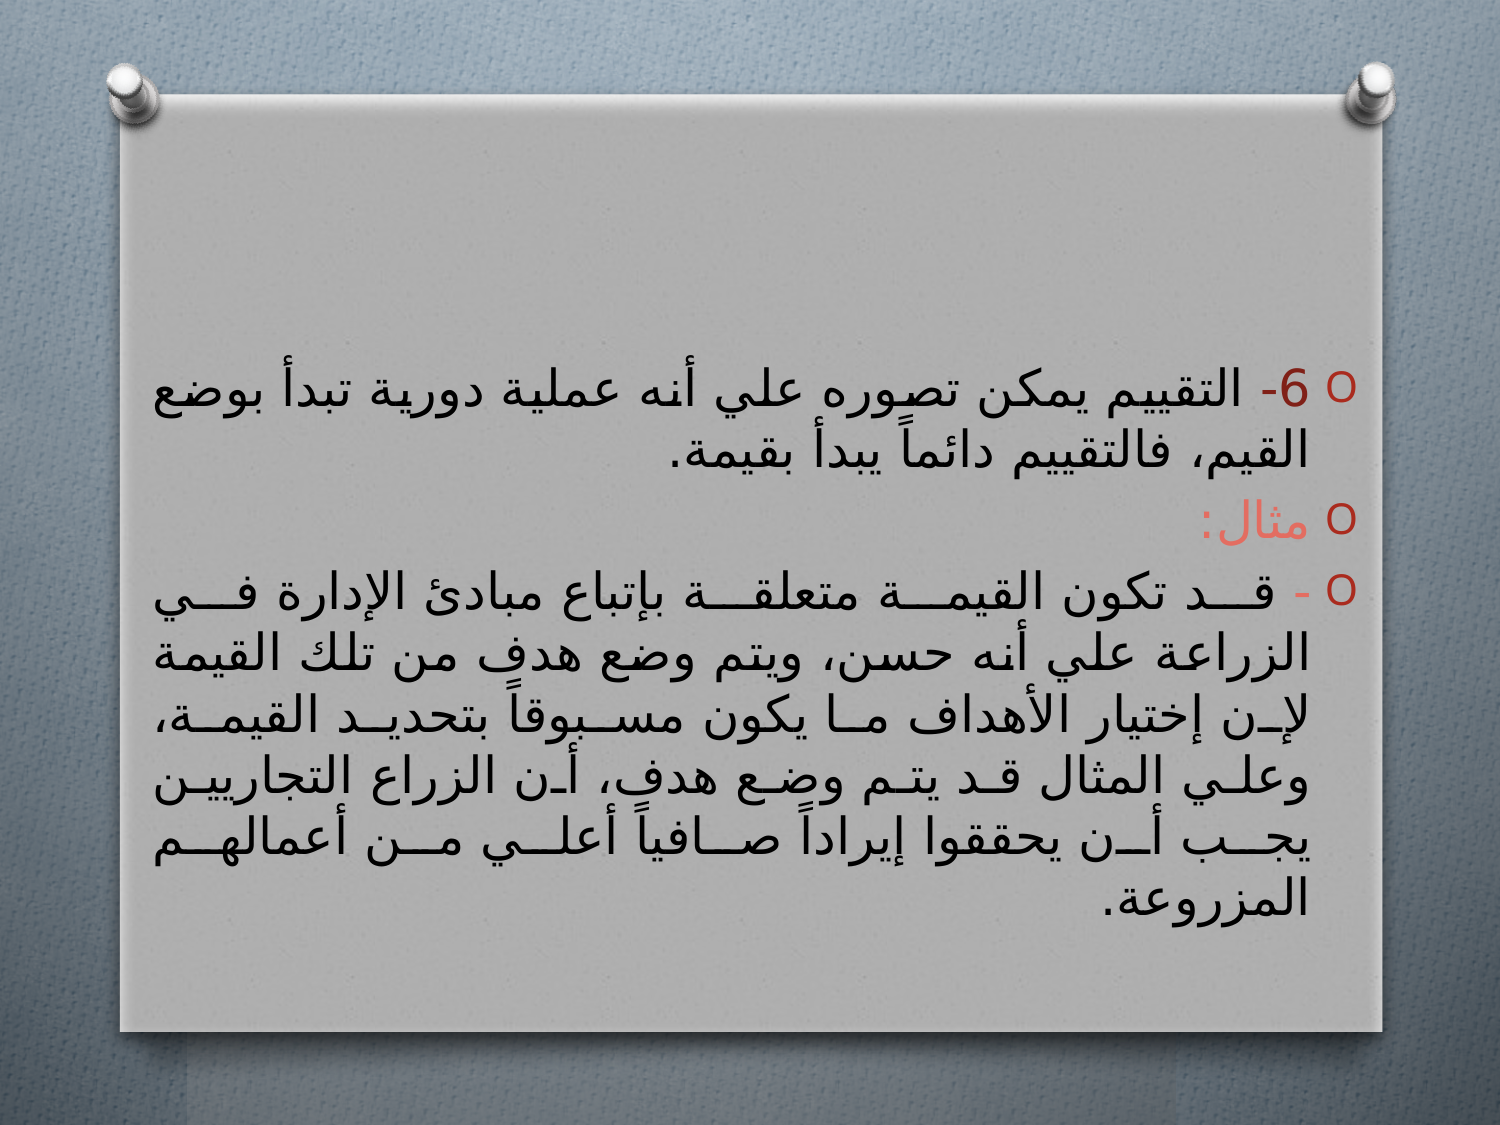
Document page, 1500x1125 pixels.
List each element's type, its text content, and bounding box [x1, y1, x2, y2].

picture [75, 29, 198, 153]
picture [1317, 35, 1439, 156]
list 6- التقييم يمكن تصوره علي أنه عملية دورية تبدأ بوضع القيم، فالتقييم دائماً يبدأ بقيمة. مثال: - قد تكون القيمة متعلقة بإتباع مبادئ الإدارة في الزراعة علي أنه حسن، ويتم وضع هدف من تلك القيمة لإن إختيار الأهداف ما يكون مسبوقاً بتحديد القيمة، وعلي المثال قد يتم وضع هدف، أن الزراع التجاريين يجب أن يحققوا إيراداً صافياً أعلي من أعمالهم المزروعة. [137, 347, 1363, 939]
